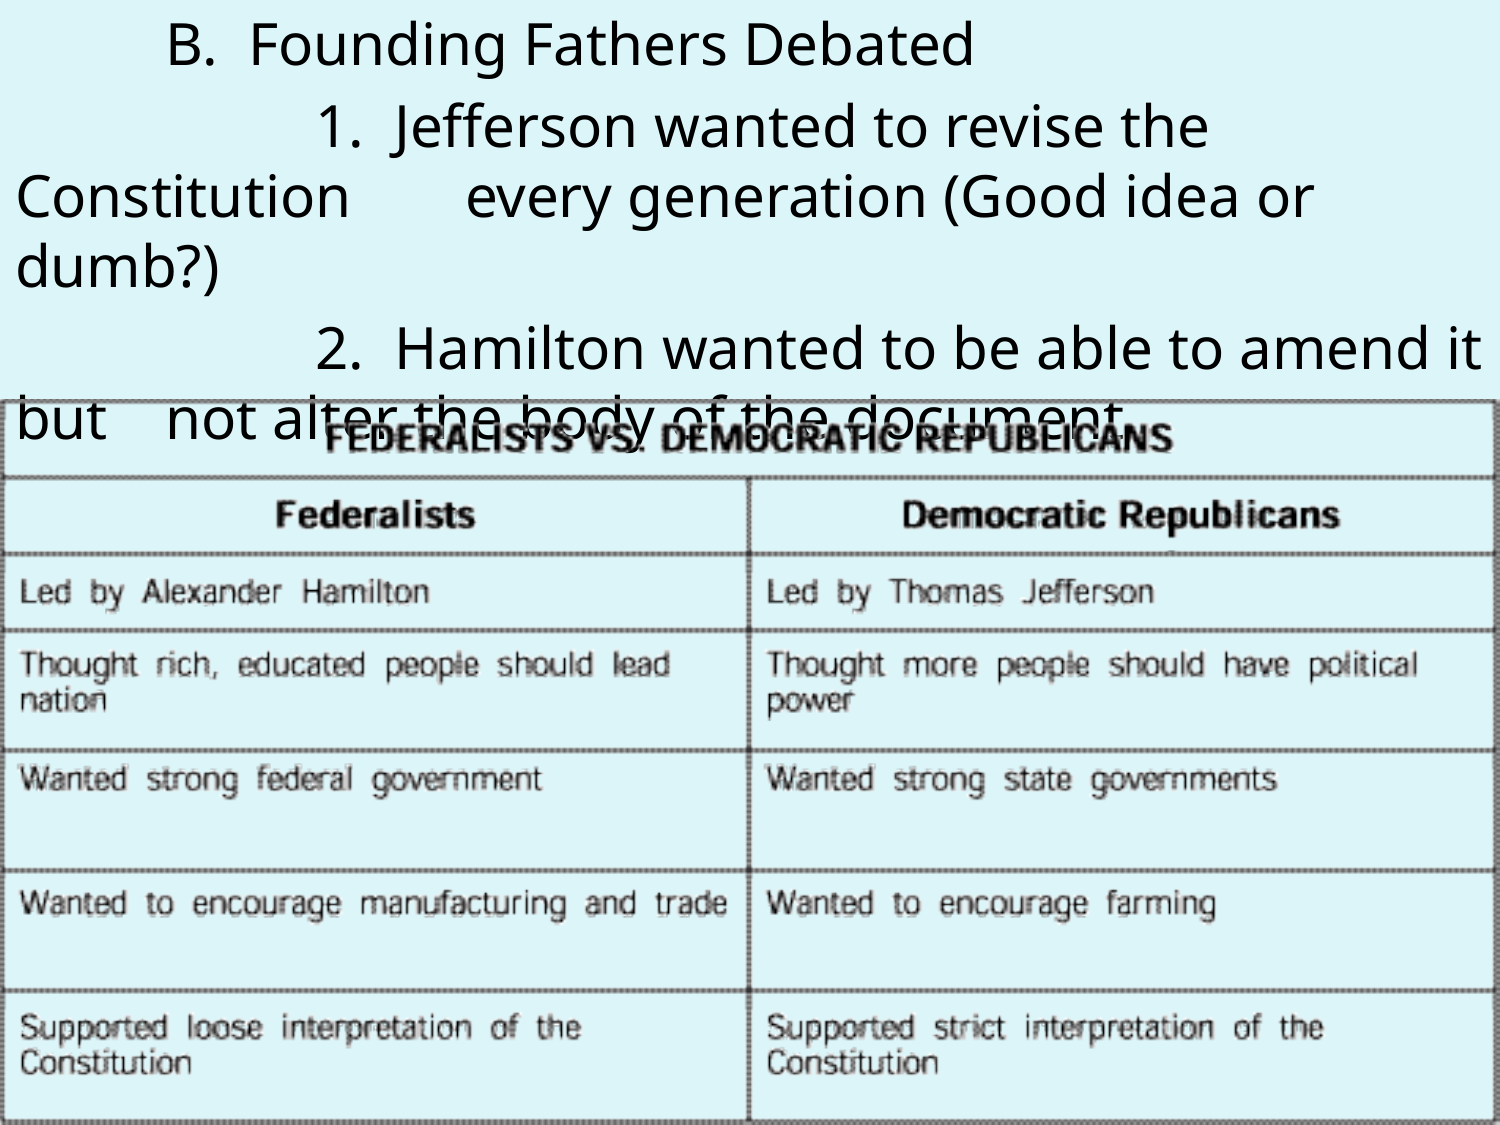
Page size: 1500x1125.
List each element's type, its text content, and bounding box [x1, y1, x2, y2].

picture [0, 399, 1500, 1125]
list B. Founding Fathers Debated 1. Jefferson wanted to revise the Constitution every generation (Good idea or dumb?) 2. Hamilton wanted to be able to amend it but not alter the body of the document [0, 0, 1500, 399]
